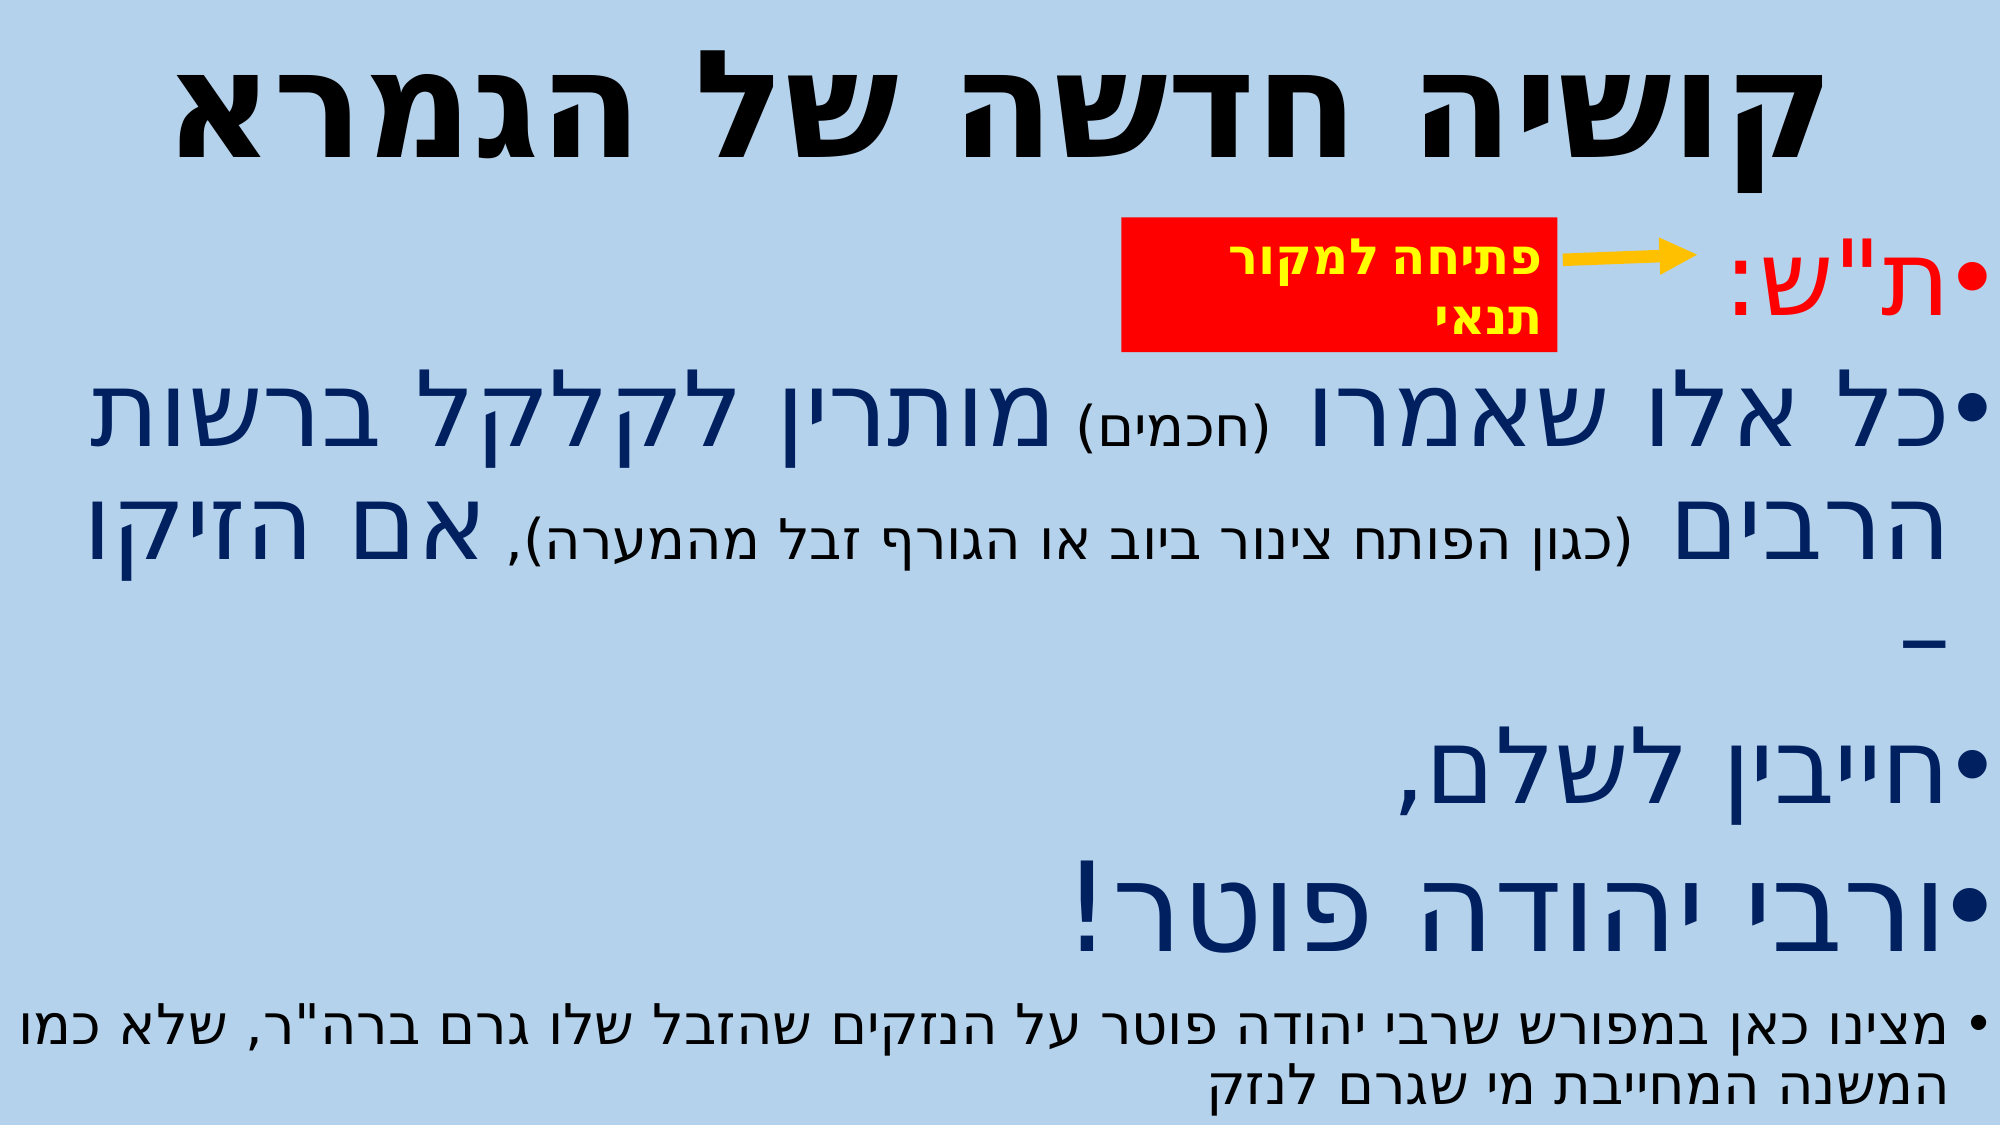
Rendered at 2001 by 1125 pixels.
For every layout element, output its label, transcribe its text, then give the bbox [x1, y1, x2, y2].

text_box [1562, 254, 1697, 260]
title קושיה חדשה של הגמרא [0, 0, 2000, 217]
list ת"ש: כל אלו שאמרו (חכמים) מותרין לקלקל ברשות הרבים (כגון הפותח צינור ביוב או הגורף זבל מהמערה), אם הזיקו – חייבין לשלם, ורבי יהודה פוטר! מצינו כאן במפורש שרבי יהודה פוטר על הנזקים שהזבל שלו גרם ברה"ר, שלא כמו המשנה המחייבת מי שגרם לנזק [0, 217, 2000, 1125]
text_box פתיחה למקור תנאי [1121, 217, 1558, 353]
